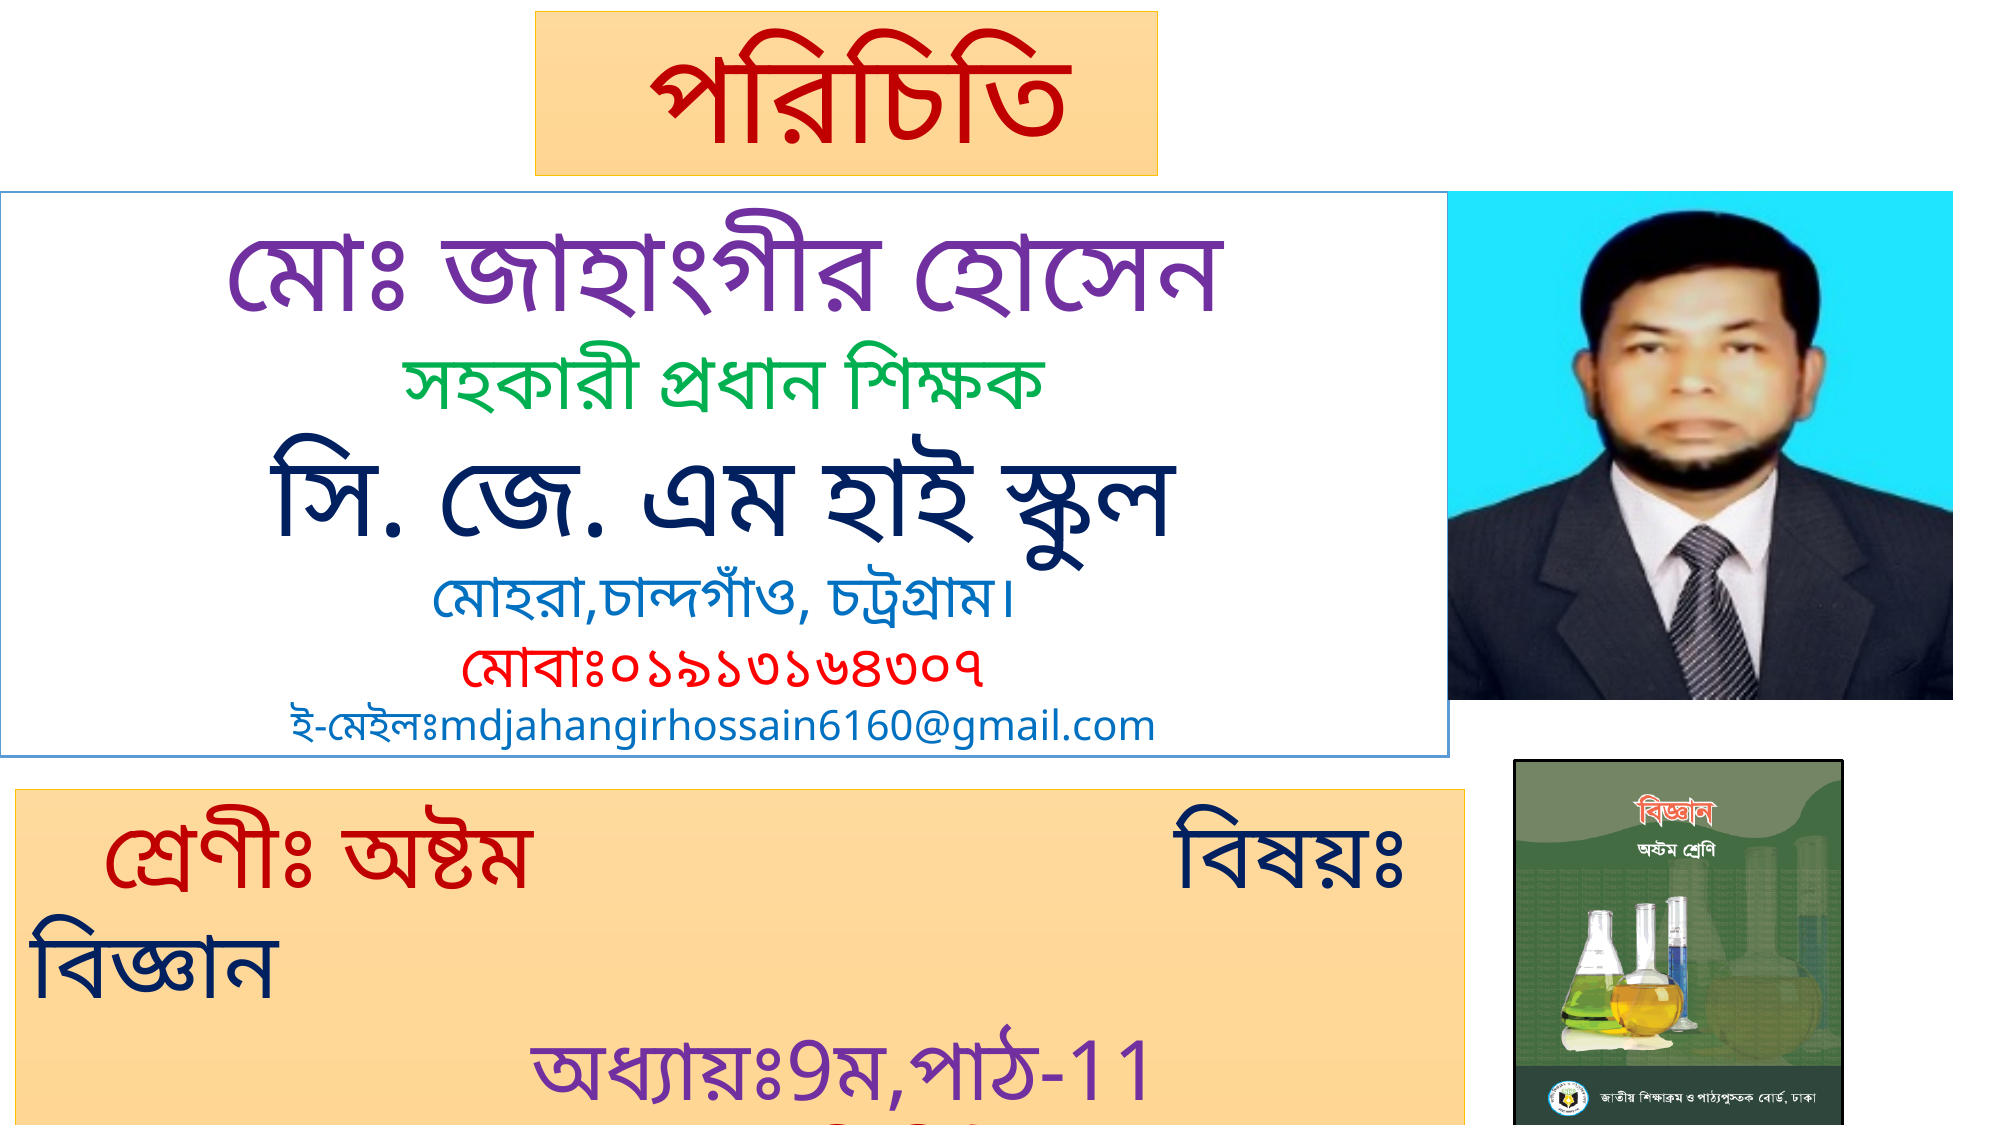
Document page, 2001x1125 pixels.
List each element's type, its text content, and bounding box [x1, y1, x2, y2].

picture [1448, 191, 1953, 700]
text_box পরিচিতি [535, 11, 1158, 176]
text_box শ্রেণীঃ অষ্টম বিষয়ঃ বিজ্ঞান অধ্যায়ঃ9ম,পাঠ-11 সময়ঃ৪০ মিনিট [15, 789, 1465, 1125]
picture [1515, 762, 1841, 1125]
text_box মোঃ জাহাংগীর হোসেন সহকারী প্রধান শিক্ষক সি. জে. এম হাই স্কুল মোহরা,চান্দগাঁও, চট্রগ্রাম। মোবাঃ০১৯১৩১৬৪৩০৭ ই-মেইলঃmdjahangirhossain6160@gmail.com [0, 191, 1450, 758]
